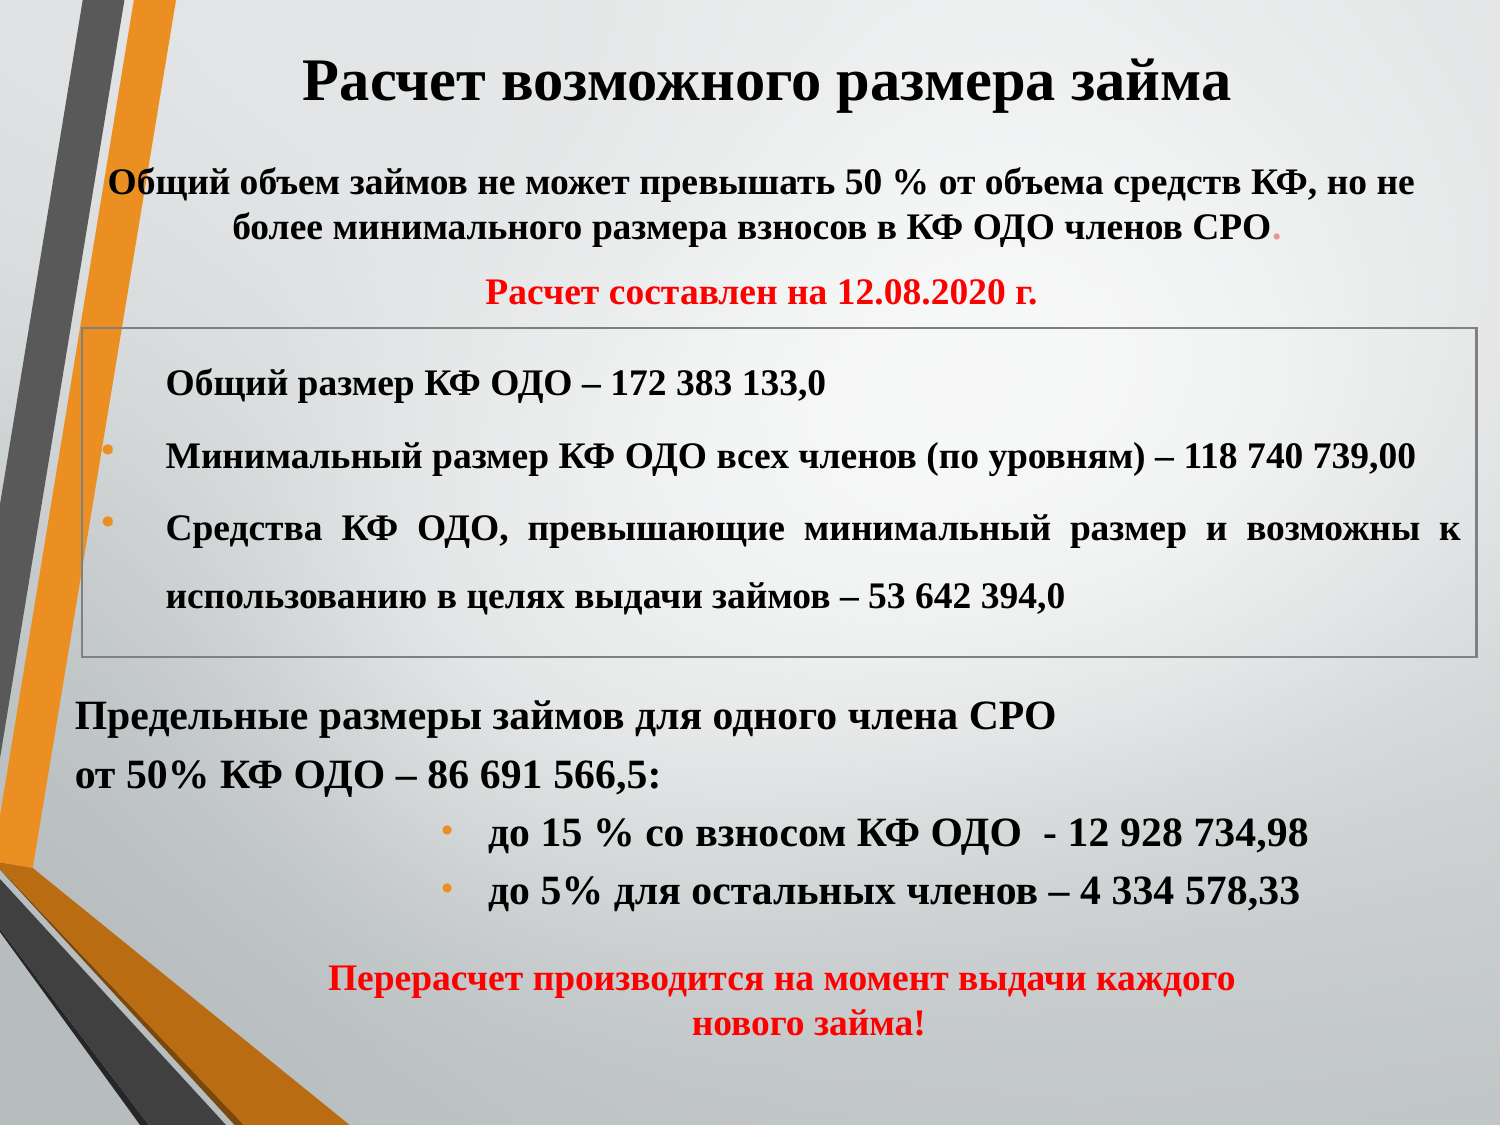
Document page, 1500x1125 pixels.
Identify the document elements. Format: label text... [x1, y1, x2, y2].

title Расчет возможного размера займа [105, 11, 1430, 140]
text_box Предельные размеры займов для одного члена СРО от 50% КФ ОДО – 86 691 566,5: до 15 % со взносом КФ ОДО - 12 928 734,98 до 5% для остальных членов – 4 334 578,33 [59, 680, 1428, 946]
text_box Общий размер КФ ОДО – 172 383 133,0 Минимальный размер КФ ОДО всех членов (по уровням) – 118 740 739,00 Средства КФ ОДО, превышающие минимальный размер и возможны к использованию в целях выдачи займов – 53 642 394,0 [81, 328, 1477, 657]
text_box Перерасчет производится на момент выдачи каждого нового займа! [300, 945, 1258, 1051]
list Общий объем займов не может превышать 50 % от объема средств КФ, но не более минимального размера взносов в КФ ОДО членов СРО. Расчет составлен на 12.08.2020 г. [70, 140, 1454, 329]
